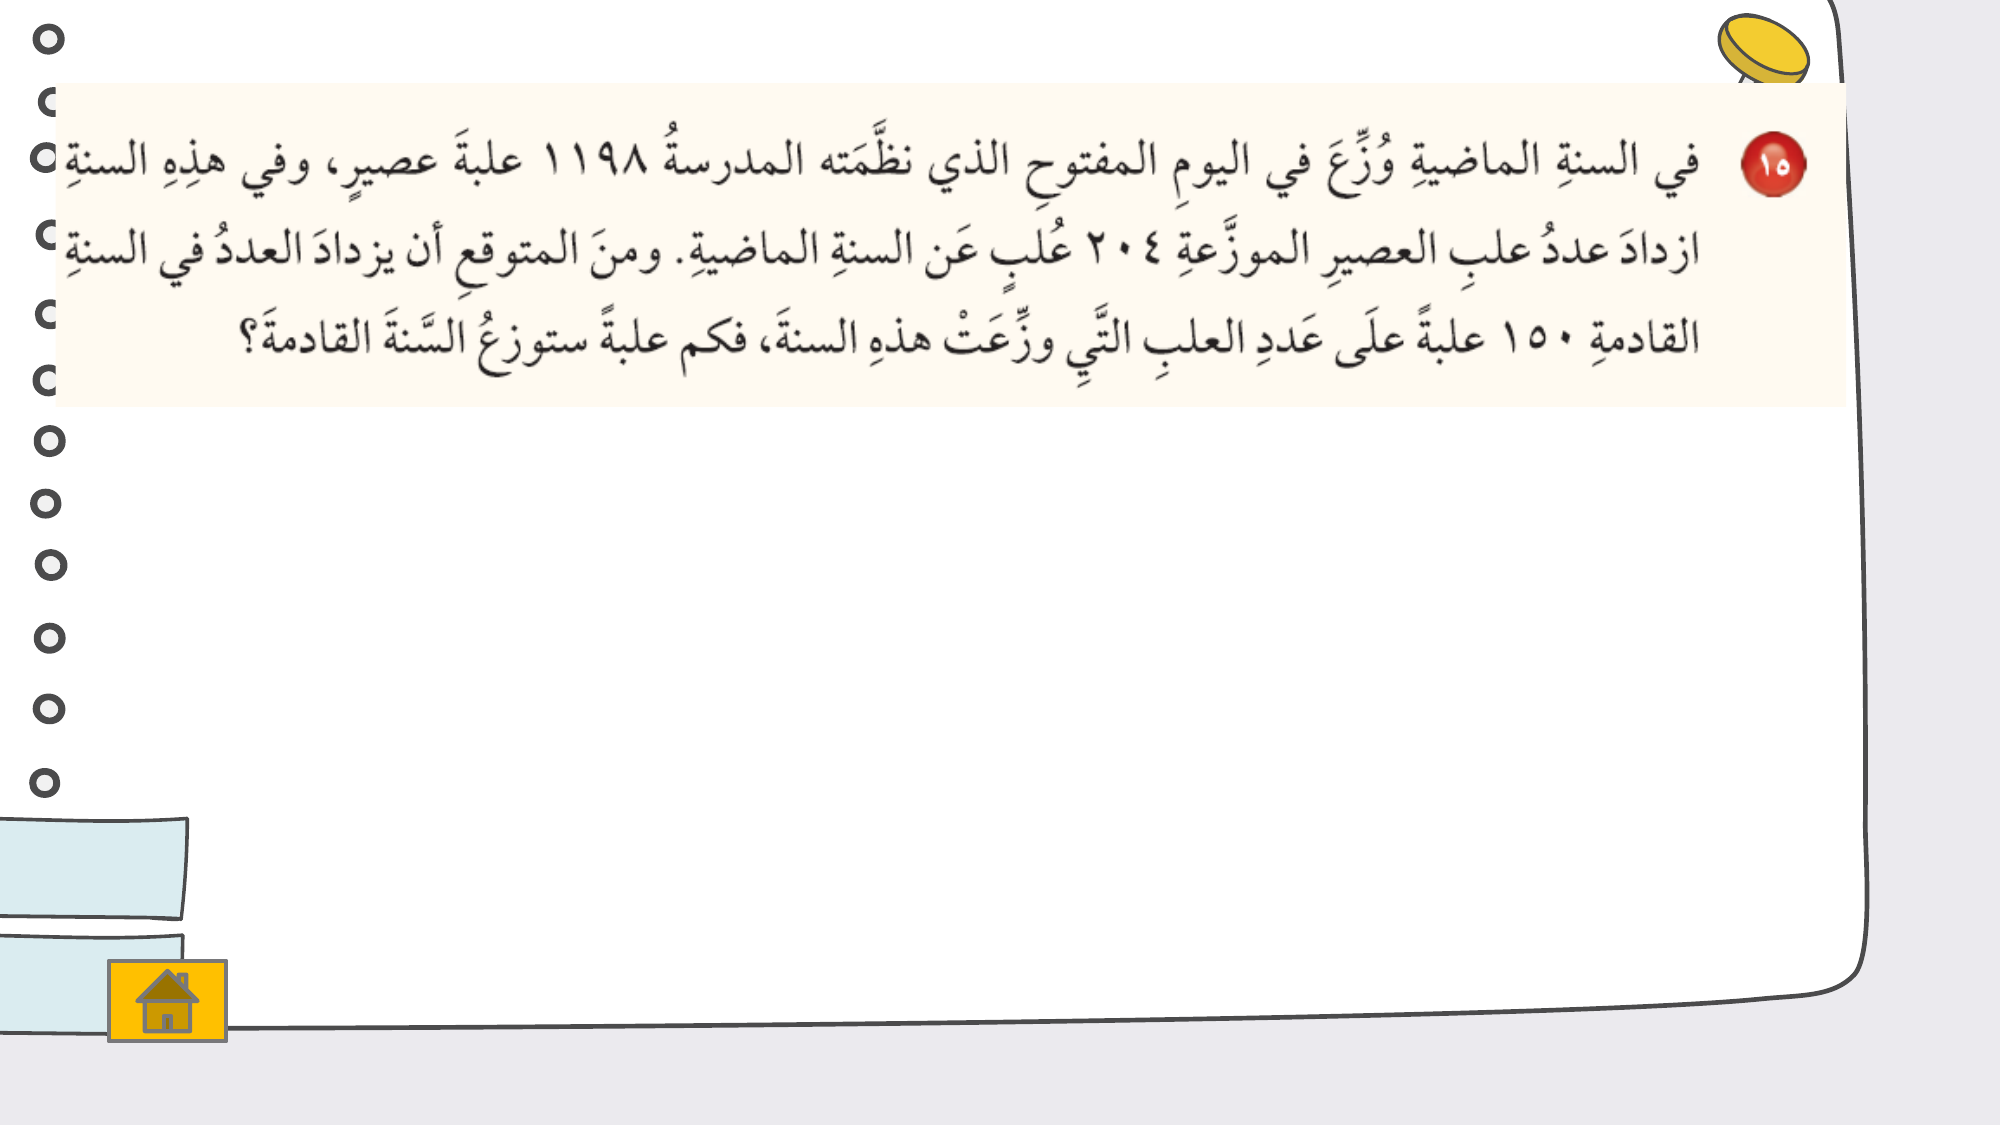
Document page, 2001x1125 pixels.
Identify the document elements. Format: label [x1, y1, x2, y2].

text_box [107, 959, 228, 1043]
picture [55, 83, 1847, 408]
